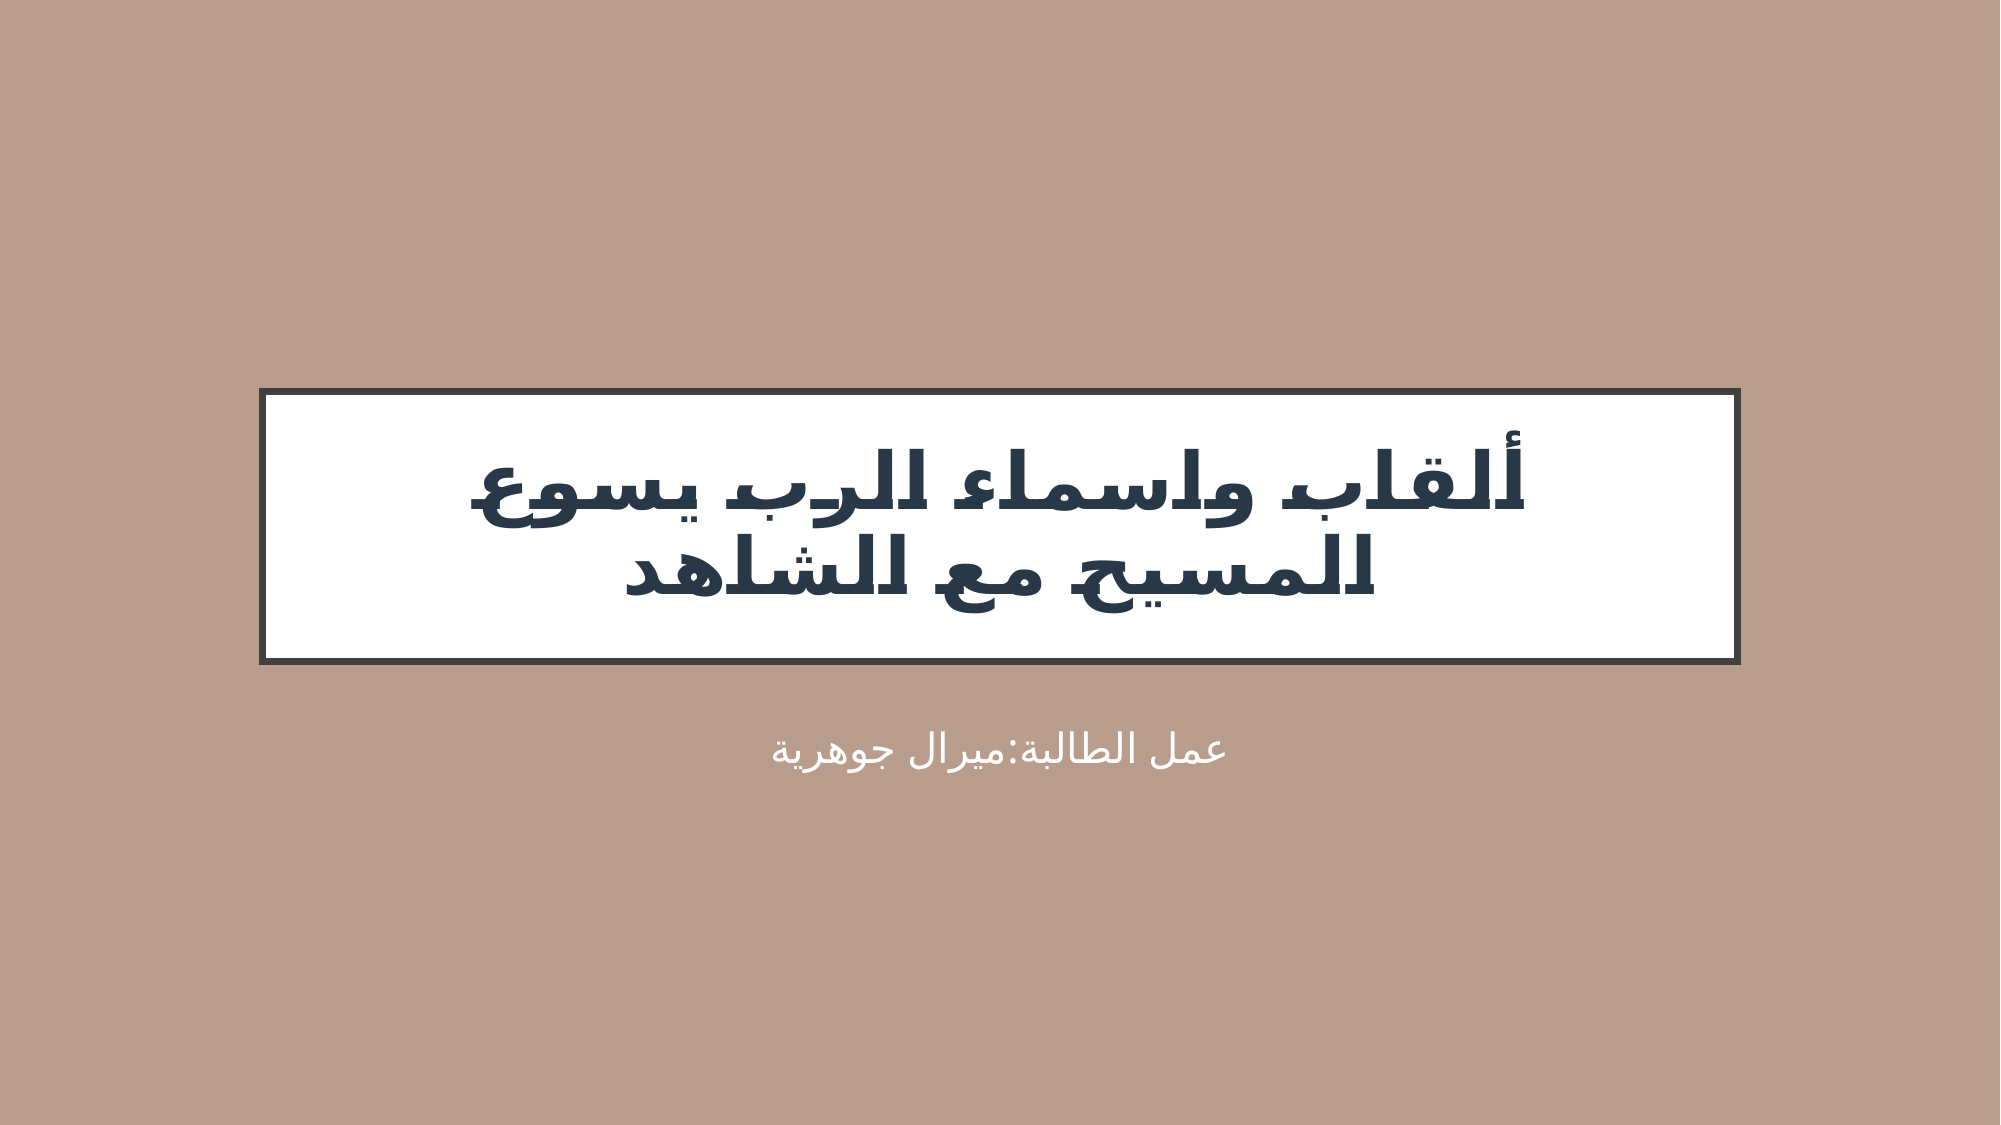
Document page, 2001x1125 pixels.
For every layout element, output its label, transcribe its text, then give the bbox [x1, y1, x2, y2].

title ألقاب واسماء الرب يسوع المسيح مع الشاهد [259, 388, 1741, 665]
subtitle عمل الطالبة:ميرال جوهرية [442, 713, 1558, 918]
